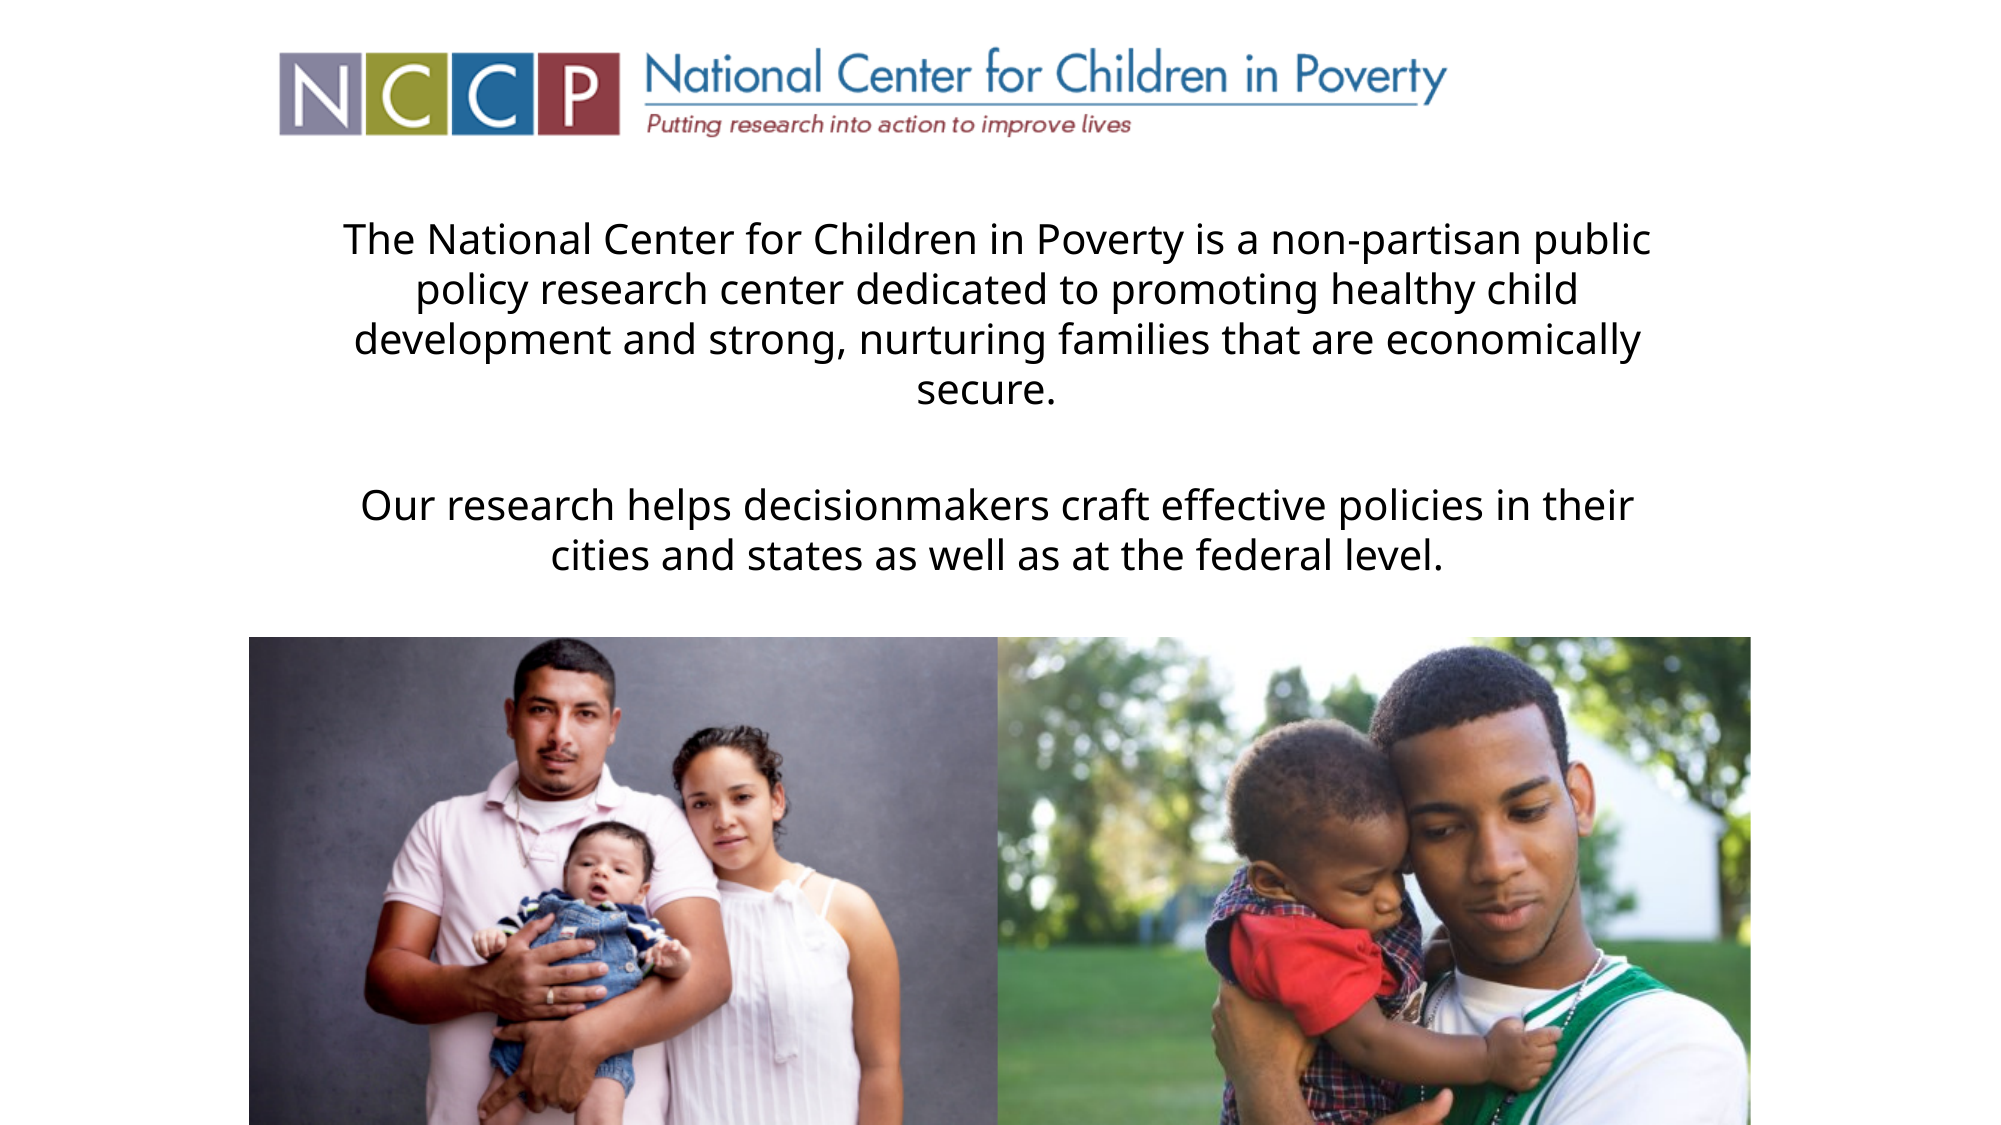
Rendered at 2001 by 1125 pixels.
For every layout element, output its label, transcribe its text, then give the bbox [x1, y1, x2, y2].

picture [269, 29, 1456, 163]
text_box The National Center for Children in Poverty is a non-partisan public policy research center dedicated to promoting healthy child development and strong, nurturing families that are economically secure. Our research helps decisionmakers craft effective policies in their cities and states as well as at the federal level. [319, 212, 1676, 438]
picture [249, 637, 1751, 1125]
